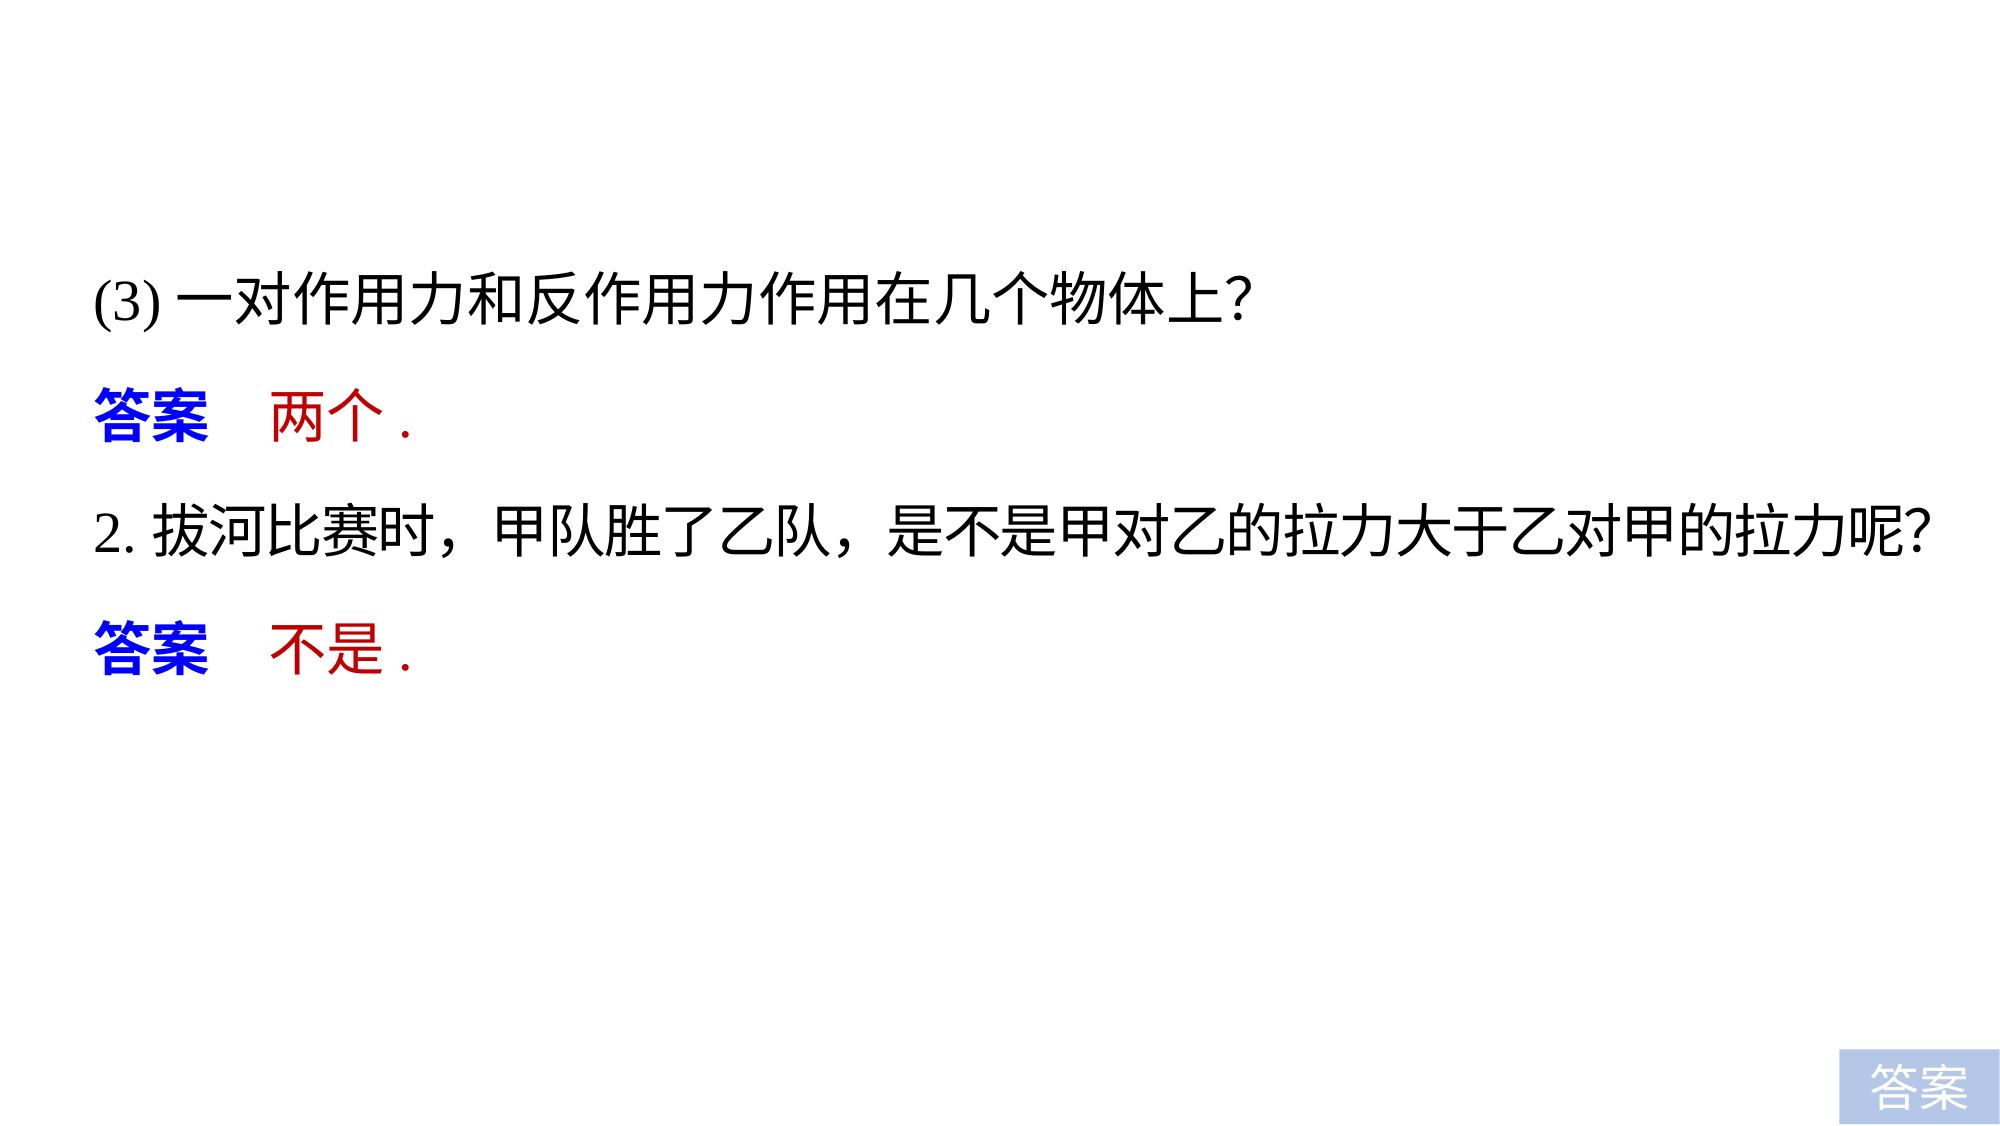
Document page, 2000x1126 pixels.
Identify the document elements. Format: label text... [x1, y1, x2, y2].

text_box 答案 两个. [78, 336, 1918, 451]
text_box 答案 不是. [78, 569, 1918, 690]
text_box 2.拔河比赛时，甲队胜了乙队，是不是甲对乙的拉力大于乙对甲的拉力呢？ [78, 451, 1918, 569]
text_box (3)一对作用力和反作用力作用在几个物体上？ [78, 220, 1918, 336]
text_box 答案 [1839, 1049, 2000, 1125]
